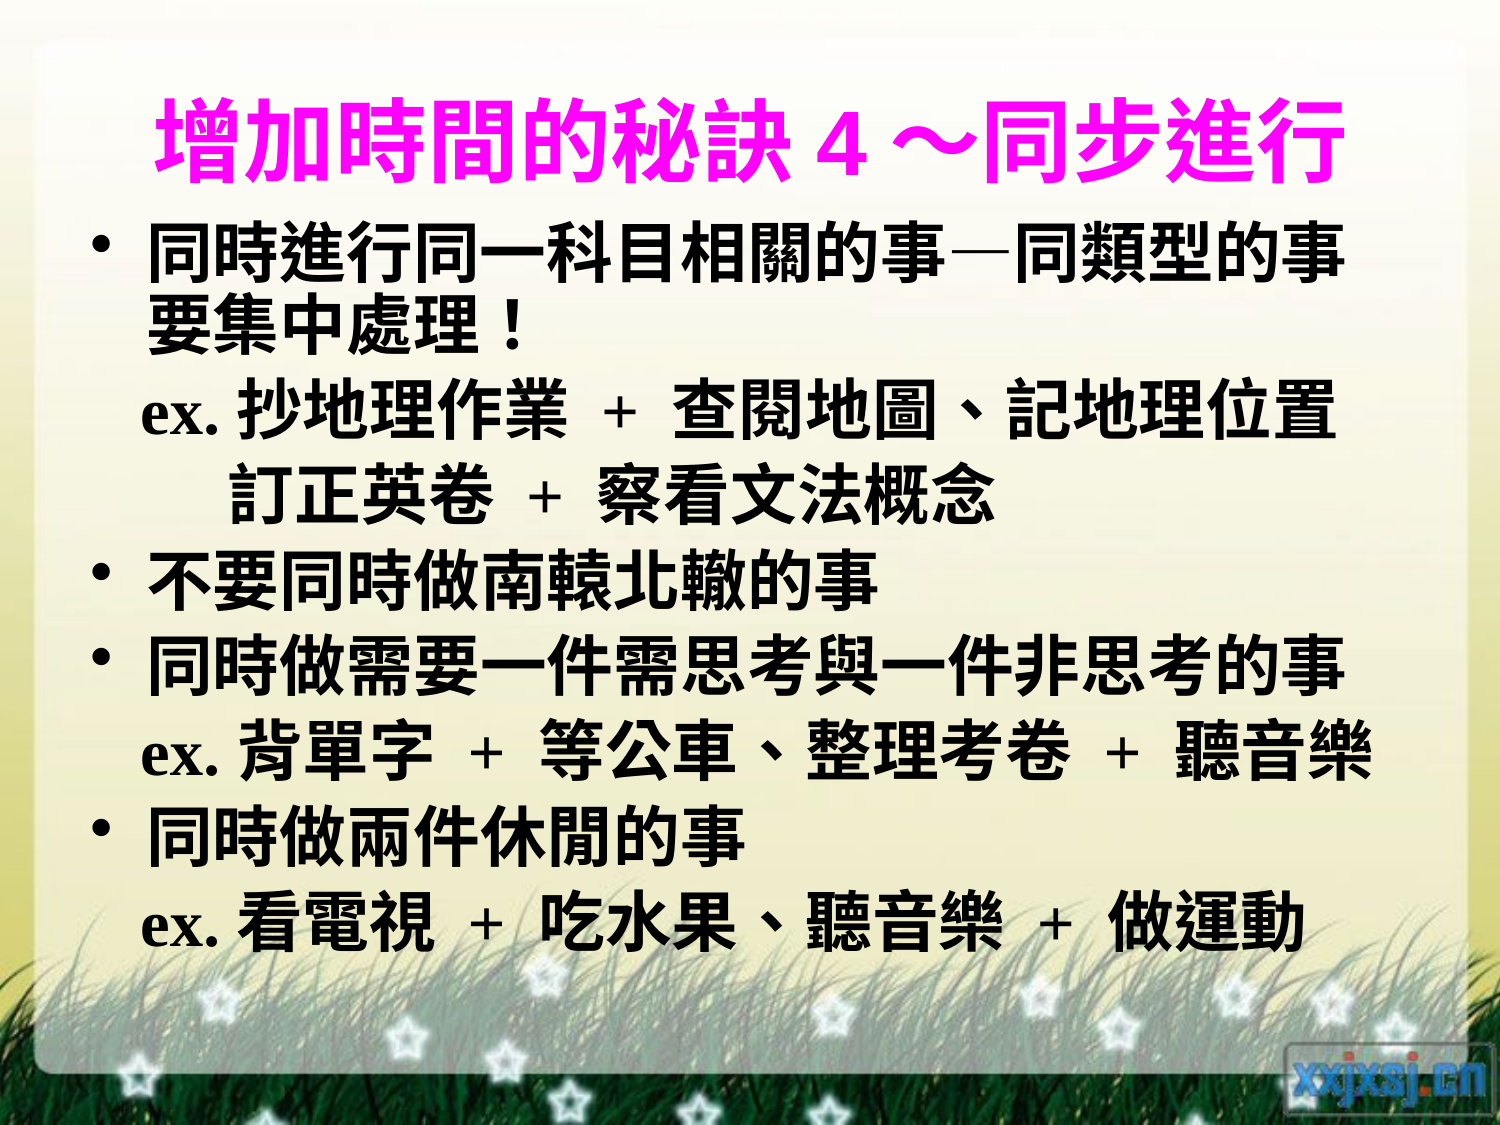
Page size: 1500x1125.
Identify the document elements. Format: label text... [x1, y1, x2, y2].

title 增加時間的秘訣4～同步進行 [75, 45, 1425, 212]
picture [0, 0, 1500, 1125]
list 同時進行同一科目相關的事—同類型的事要集中處理！ ex.抄地理作業 + 查閱地圖、記地理位置 訂正英卷 + 察看文法概念 不要同時做南轅北轍的事 同時做需要一件需思考與一件非思考的事 ex.背單字 + 等公車、整理考卷 + 聽音樂 同時做兩件休閒的事 ex.看電視 + 吃水果、聽音樂 + 做運動 [75, 212, 1425, 1000]
